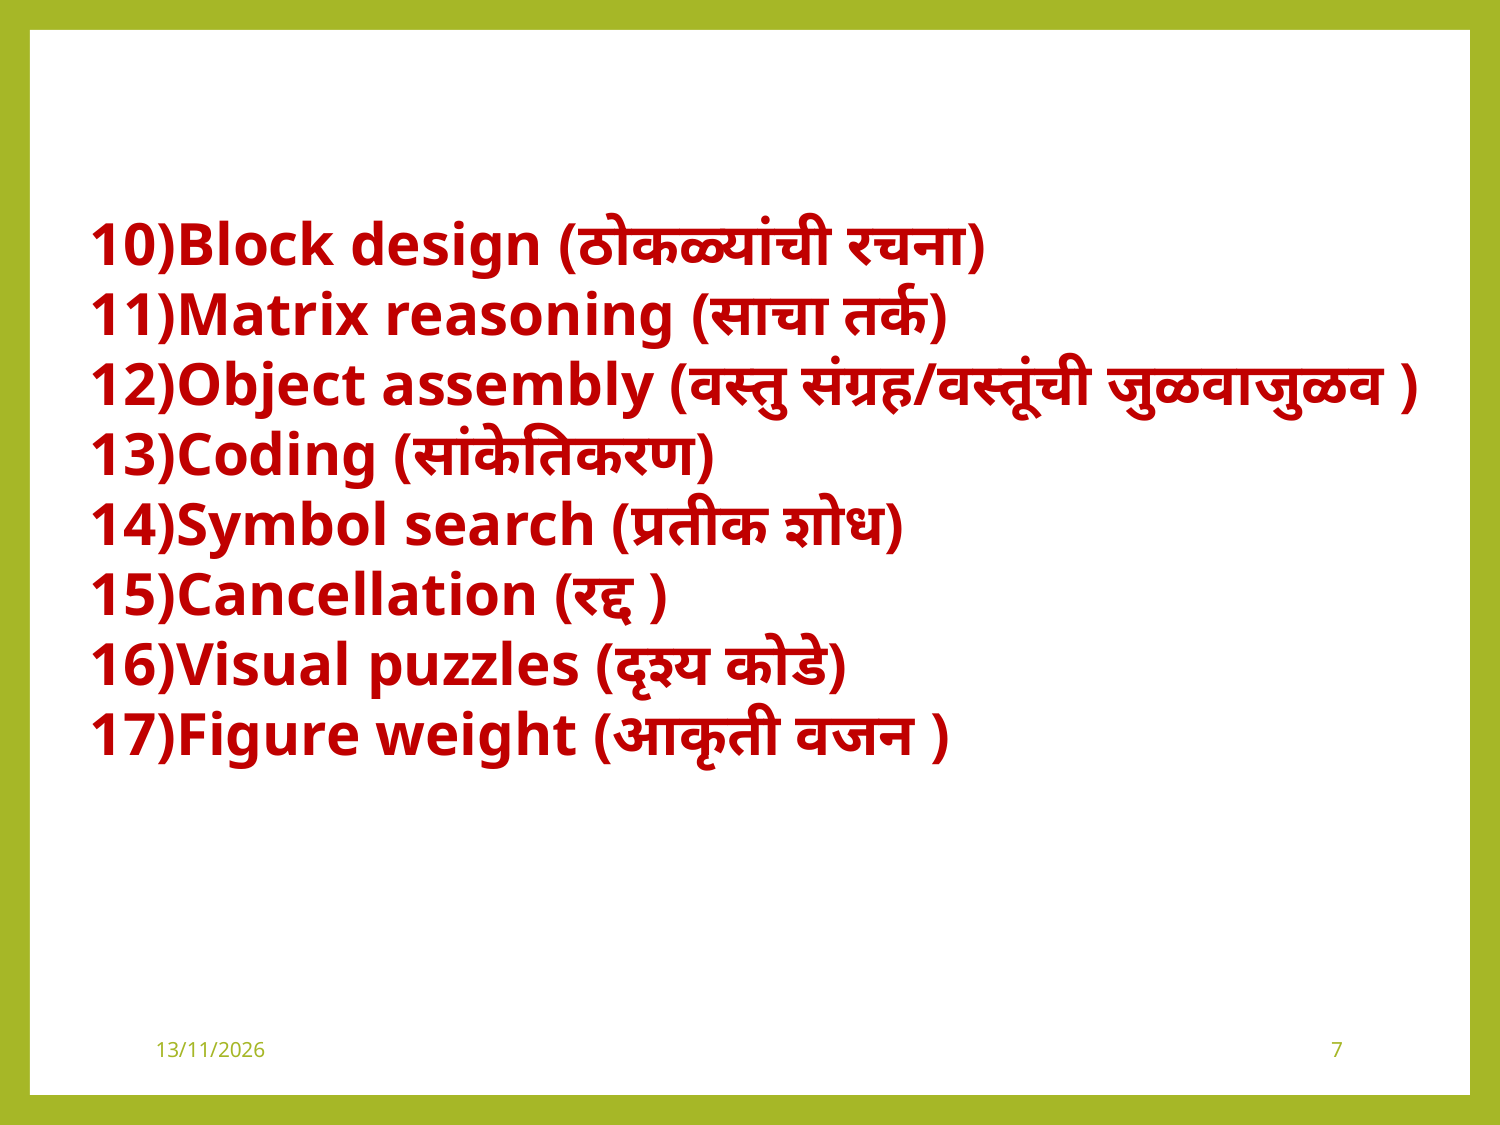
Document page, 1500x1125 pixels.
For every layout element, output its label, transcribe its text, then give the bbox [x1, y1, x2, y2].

slide_number 7 [1147, 1020, 1358, 1081]
text_box Block design (ठोकळ्यांची रचना) Matrix reasoning (साचा तर्क) Object assembly (वस्तु संग्रह/वस्तूंची जुळवाजुळव ) Coding (सांकेतिकरण) Symbol search (प्रतीक शोध) Cancellation (रद्द ) Visual puzzles (दृश्य कोडे) Figure weight (आकृती वजन ) [75, 200, 1450, 845]
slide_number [140, 1020, 428, 1081]
